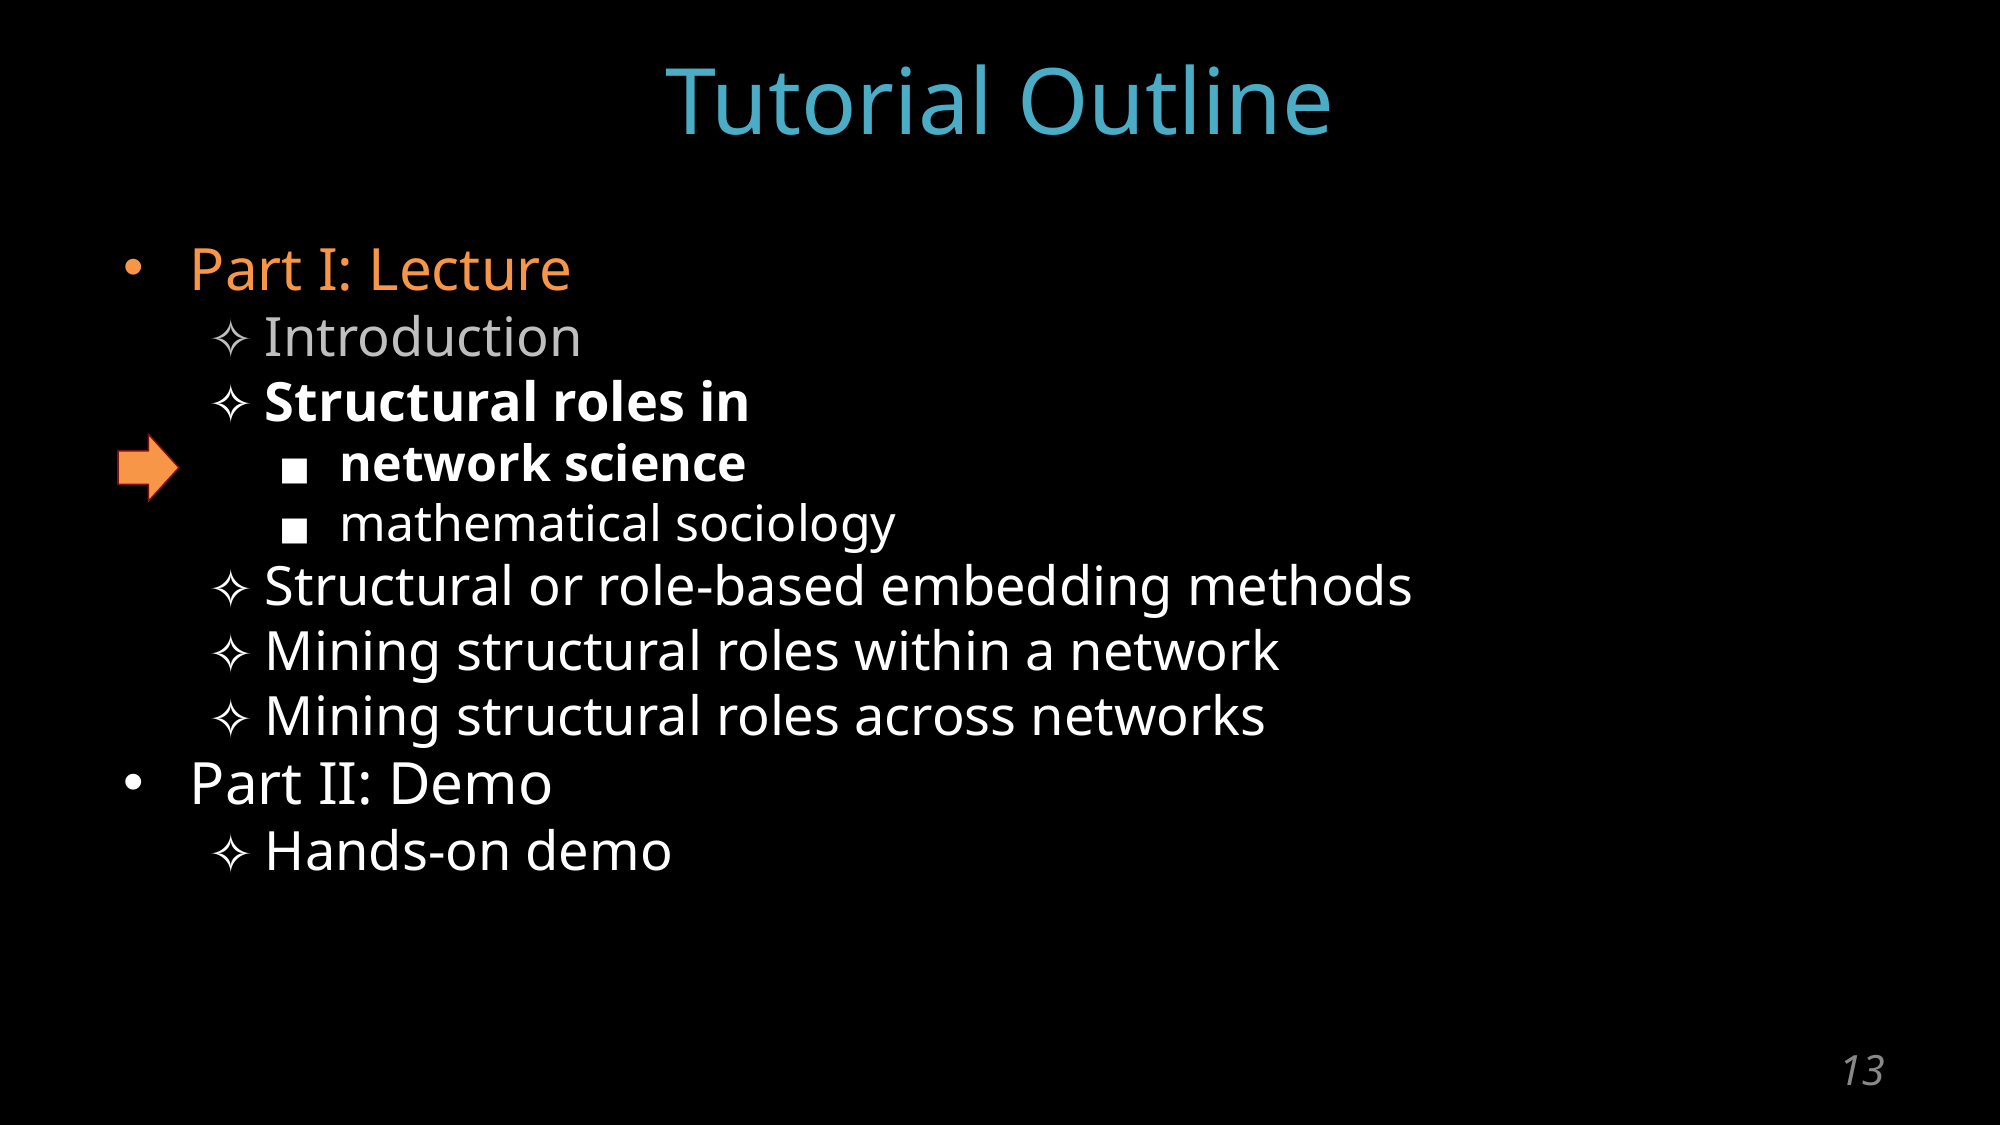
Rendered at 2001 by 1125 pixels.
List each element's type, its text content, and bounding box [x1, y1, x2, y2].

title Tutorial Outline [99, 3, 1900, 192]
slide_number ‹#› [1496, 1042, 1900, 1103]
list Part I: Lecture Introduction Structural roles in network science mathematical sociology Structural or role-based embedding methods Mining structural roles within a network Mining structural roles across networks Part II: Demo Hands-on demo [99, 224, 1900, 1005]
